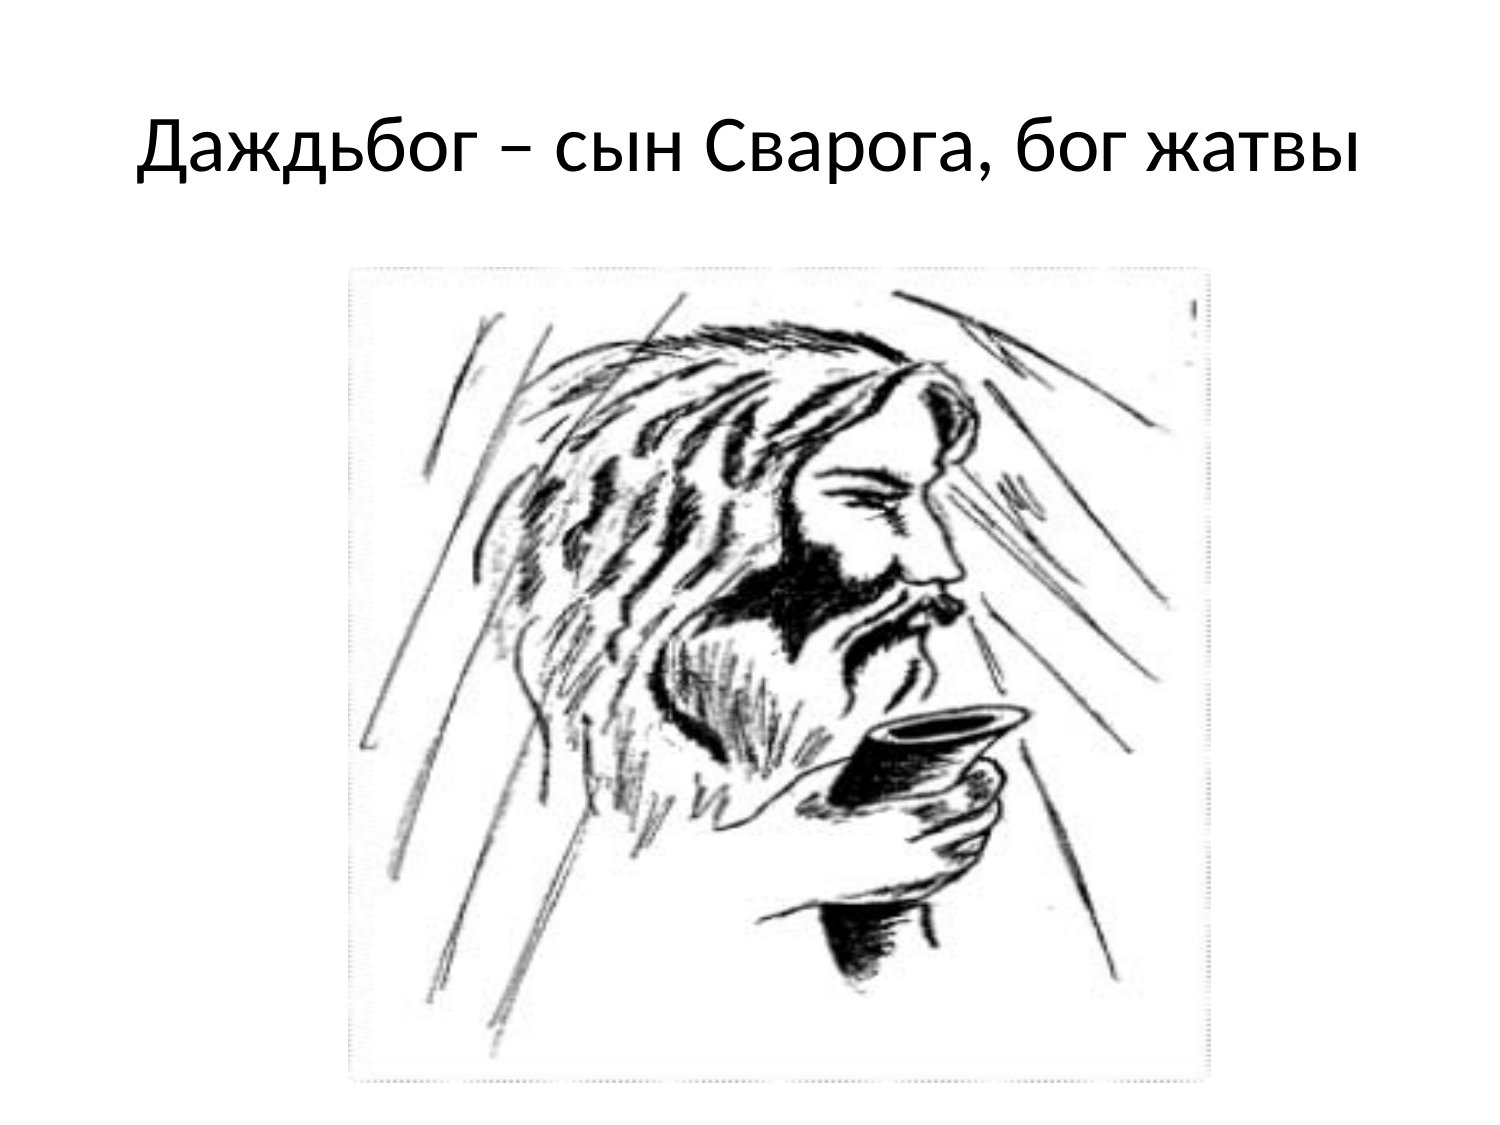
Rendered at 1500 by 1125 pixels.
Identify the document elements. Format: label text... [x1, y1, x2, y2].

picture [348, 266, 1211, 1083]
title Даждьбог – сын Сварога, бог жатвы [75, 45, 1425, 233]
